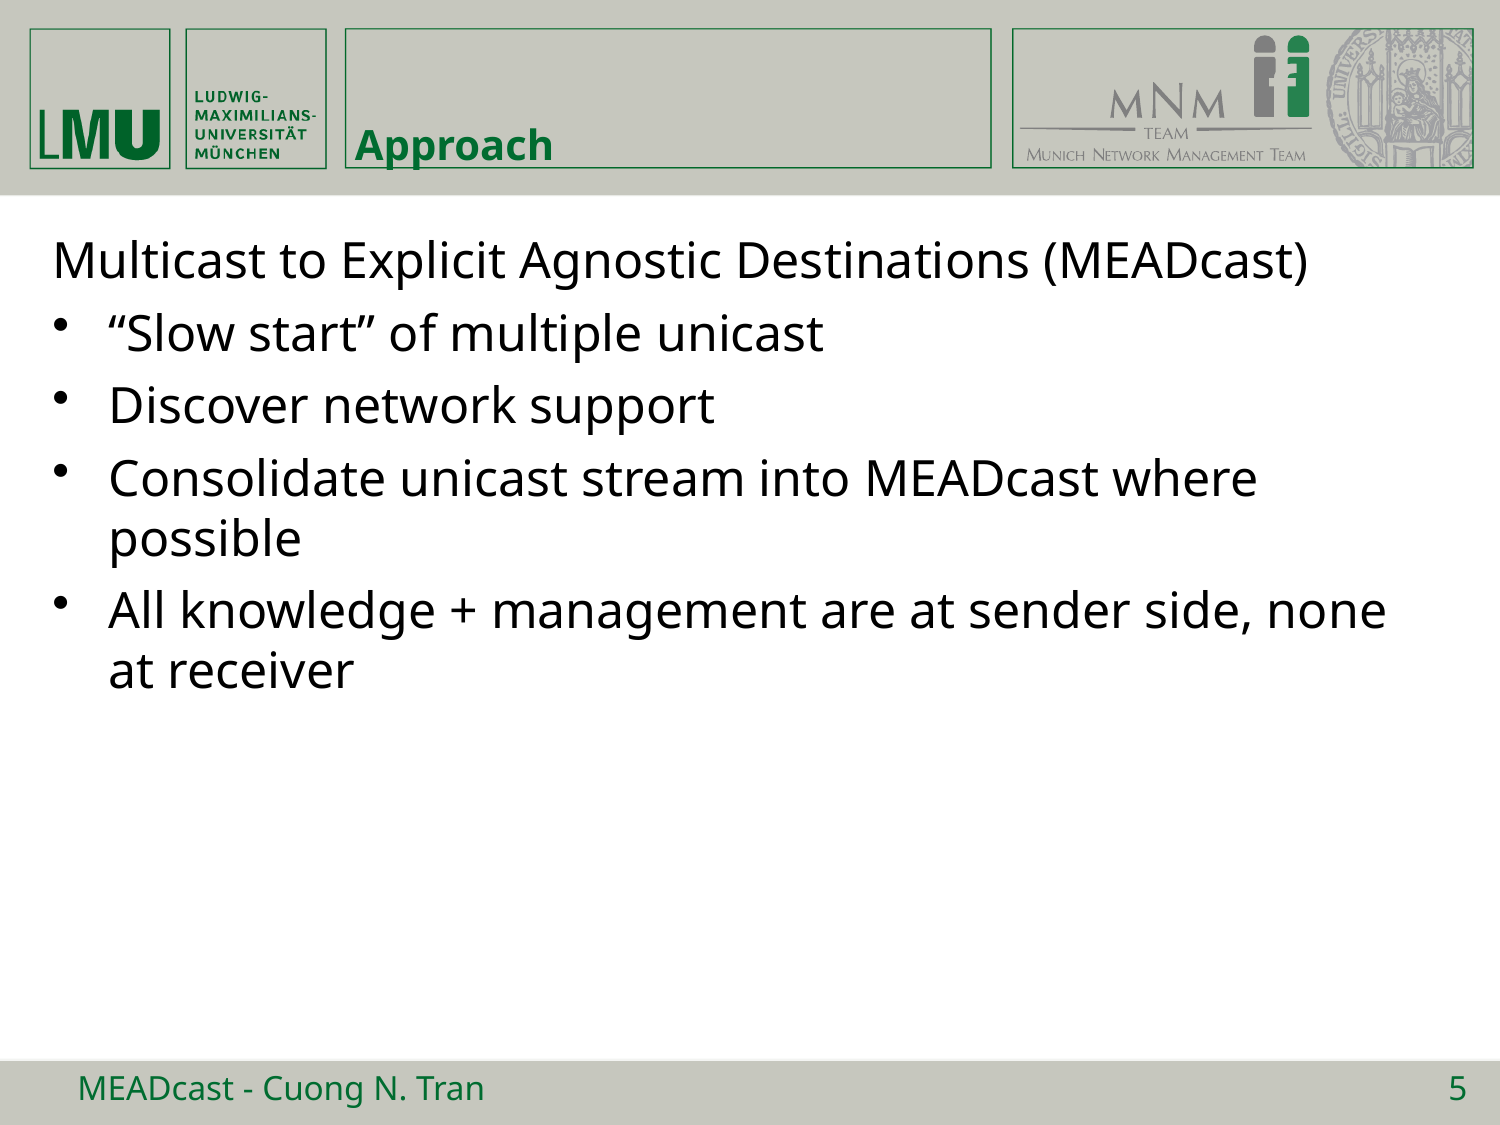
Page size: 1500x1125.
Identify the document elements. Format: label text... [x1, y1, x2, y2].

slide_number 5 [1352, 1059, 1483, 1108]
title Approach [339, 101, 987, 178]
list Multicast to Explicit Agnostic Destinations (MEADcast) “Slow start” of multiple unicast Discover network support Consolidate unicast stream into MEADcast where possible All knowledge + management are at sender side, none at receiver [36, 220, 1460, 1026]
picture [0, 0, 1500, 196]
picture [0, 1059, 1500, 1125]
footer MEADcast - Cuong N. Tran [62, 1059, 1332, 1108]
